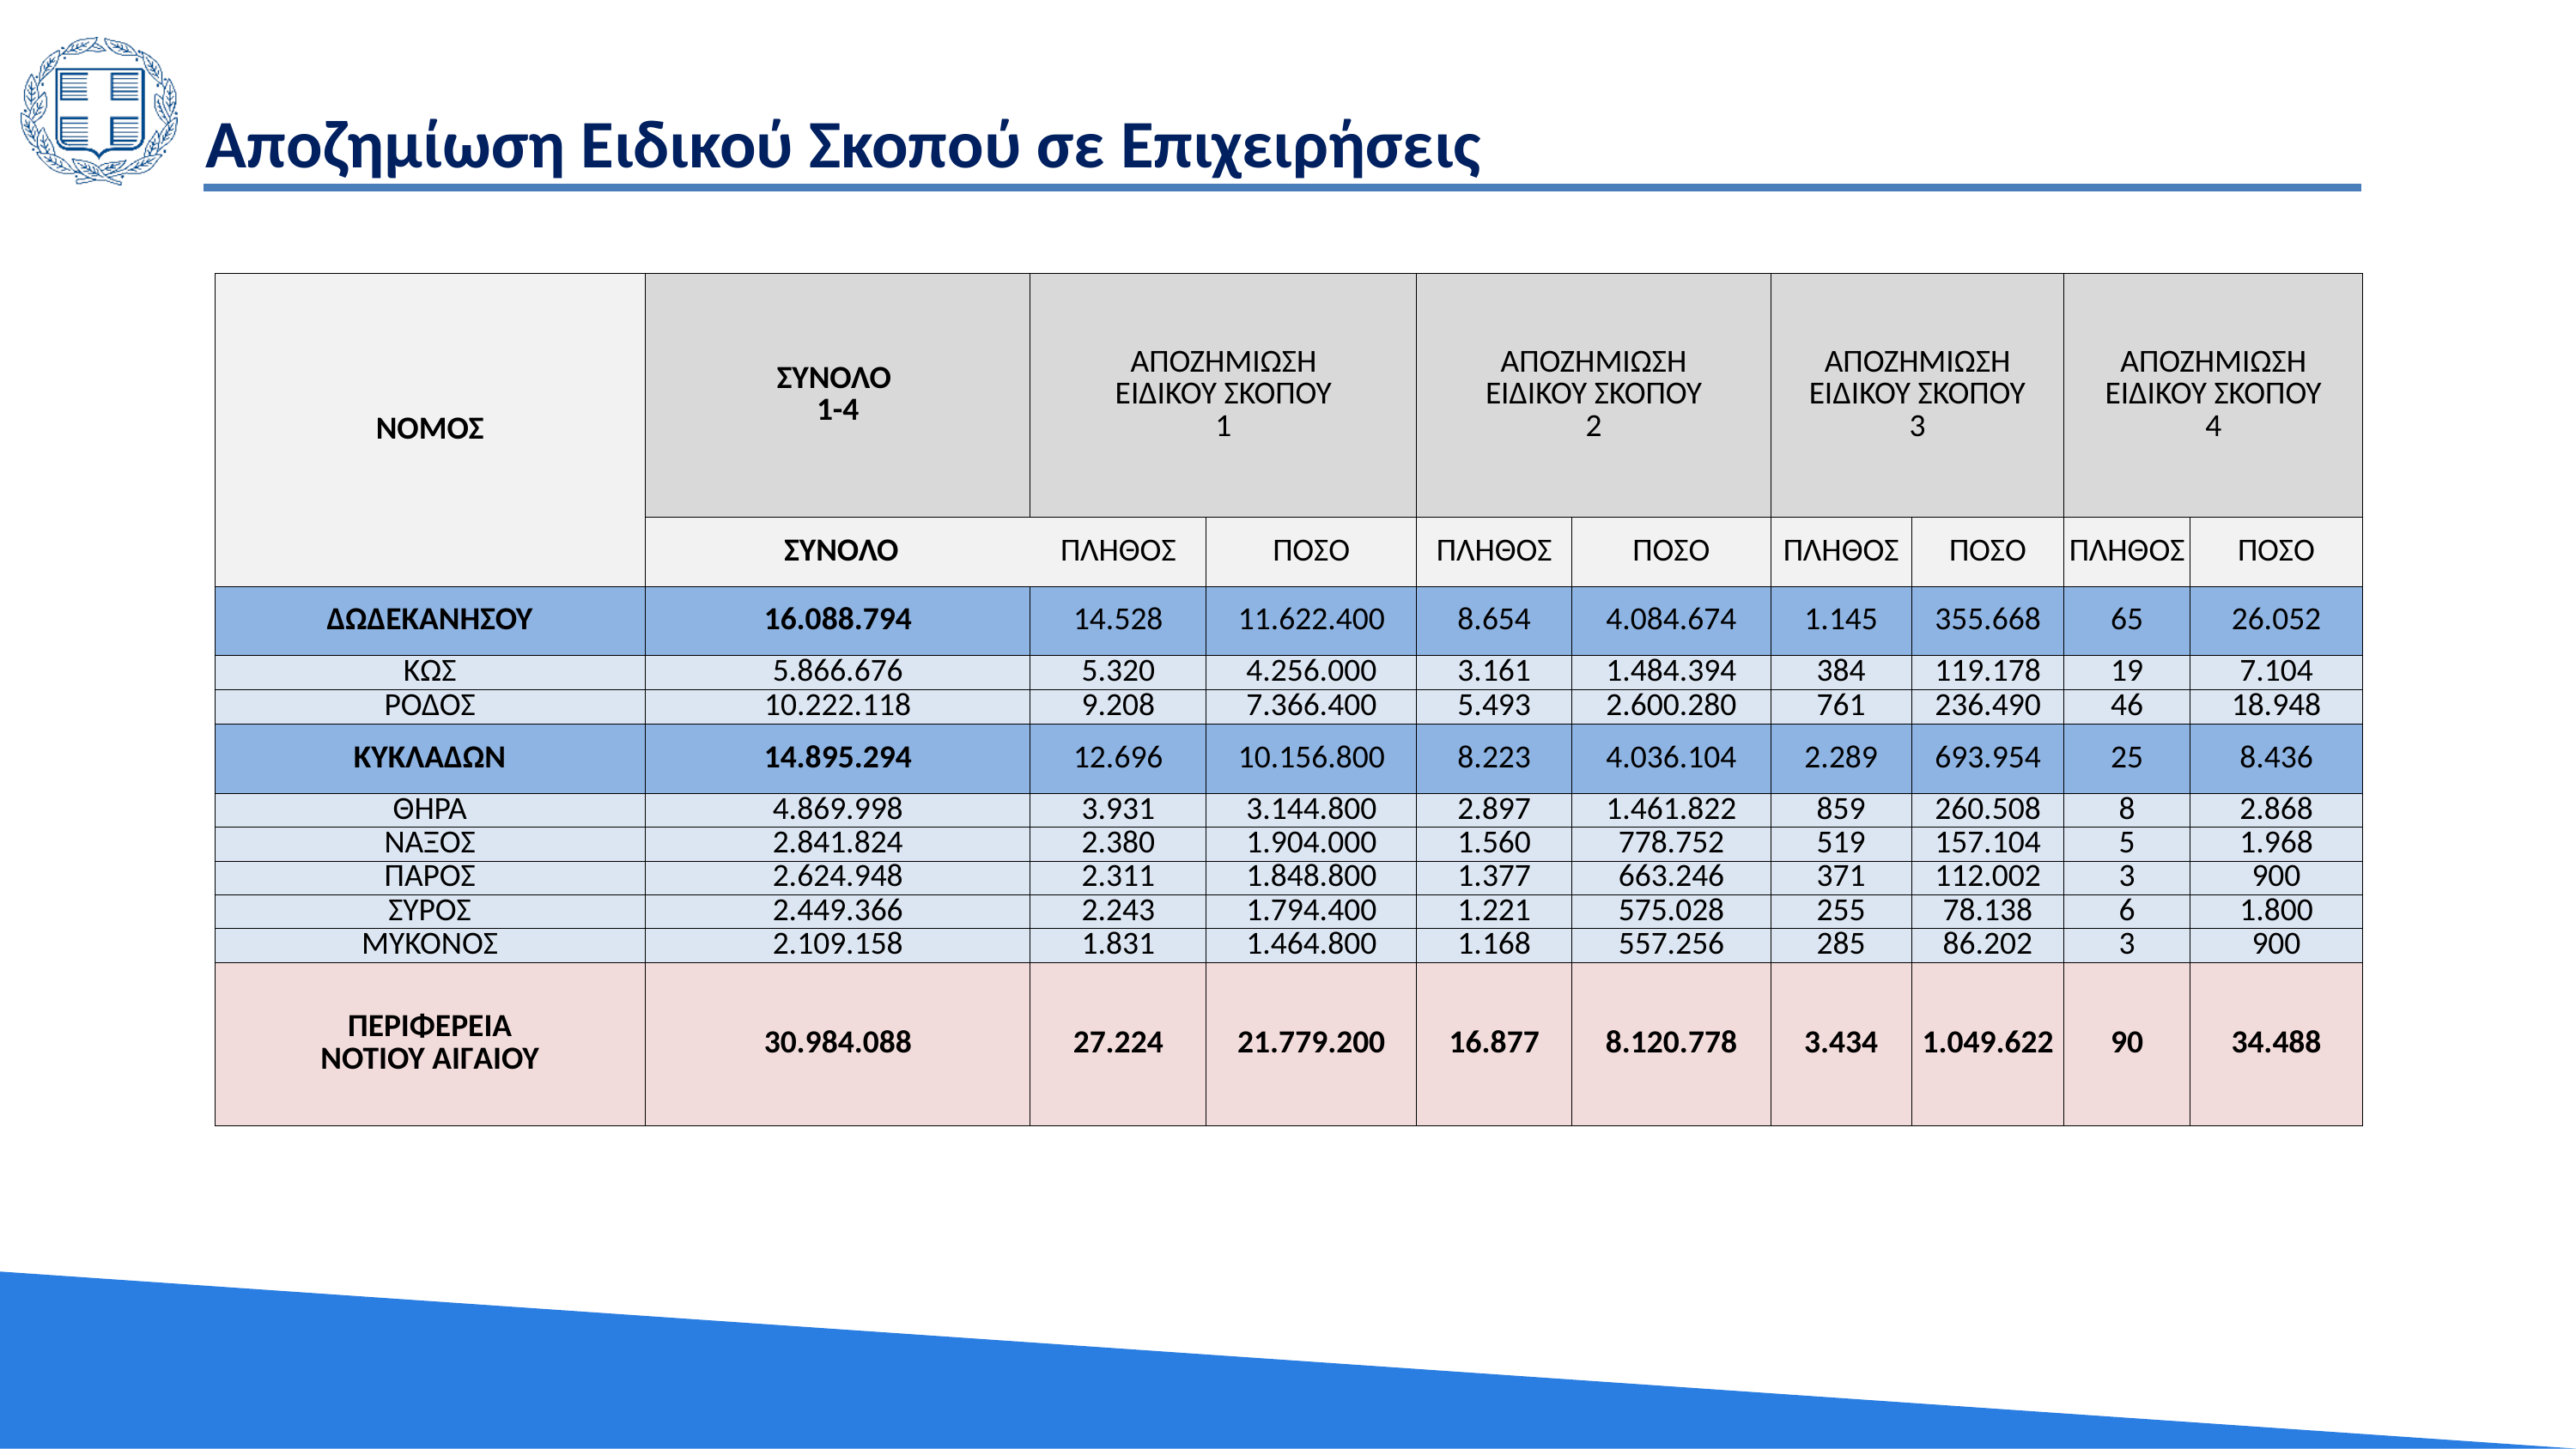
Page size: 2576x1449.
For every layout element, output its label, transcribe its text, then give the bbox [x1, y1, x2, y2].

table_cell ΣΥΡΟΣ [216, 895, 645, 928]
table_cell 8.120.778 [1572, 963, 1771, 1125]
table_cell ΣΥΝΟΛΟ [646, 518, 1030, 586]
table_cell 8.654 [1417, 587, 1571, 655]
table_cell 663.246 [1572, 862, 1771, 894]
table_cell 65 [2064, 587, 2190, 655]
table_cell 5 [2064, 828, 2190, 861]
table_cell 26.052 [2190, 587, 2362, 655]
table_cell ΠΑΡΟΣ [216, 862, 645, 894]
table_cell 5.493 [1417, 690, 1571, 724]
table_cell 761 [1771, 690, 1911, 724]
table_cell ΠΕΡΙΦΕΡΕΙΑ ΝΟΤΙΟΥ ΑΙΓΑΙΟΥ [216, 963, 645, 1125]
table_cell 1.848.800 [1206, 862, 1416, 894]
table_cell 1.484.394 [1572, 656, 1771, 689]
table_cell 7.104 [2190, 656, 2362, 689]
table_cell 5.866.676 [646, 656, 1030, 689]
table_cell 34.488 [2190, 963, 2362, 1125]
table_cell 255 [1771, 895, 1911, 928]
table_cell ΔΩΔΕΚΑΝΗΣΟΥ [216, 587, 645, 655]
table_cell 1.221 [1417, 895, 1571, 928]
table_cell ΠΛΗΘΟΣ [2064, 518, 2190, 586]
table_cell 2.449.366 [646, 895, 1030, 928]
table_cell 14.528 [1030, 587, 1206, 655]
table_cell 6 [2064, 895, 2190, 928]
table_cell 16.877 [1417, 963, 1571, 1125]
table_cell 900 [2190, 862, 2362, 894]
table_cell 900 [2190, 929, 2362, 962]
table_cell 3 [2064, 929, 2190, 962]
table_cell 78.138 [1912, 895, 2063, 928]
table_cell ΘΗΡΑ [216, 794, 645, 827]
table_cell ΠΟΣΟ [1206, 518, 1416, 586]
table_cell 1.560 [1417, 828, 1571, 861]
table_cell 25 [2064, 724, 2190, 793]
table_cell ΠΟΣΟ [1572, 518, 1771, 586]
picture [21, 37, 178, 185]
text_box Αποζημίωση Ειδικού Σκοπού σε Επιχειρήσεις [193, 80, 2297, 201]
table_cell 8 [2064, 794, 2190, 827]
table_cell 11.622.400 [1206, 587, 1416, 655]
table_header ΑΠΟΖΗΜΙΩΣΗ ΕΙΔΙΚΟΥ ΣΚΟΠΟΥ 3 [1771, 274, 2063, 517]
table_cell 1.461.822 [1572, 794, 1771, 827]
table_cell 355.668 [1912, 587, 2063, 655]
table_cell 18.948 [2190, 690, 2362, 724]
table_cell 2.600.280 [1572, 690, 1771, 724]
table_cell ΚΩΣ [216, 656, 645, 689]
table_header ΑΠΟΖΗΜΙΩΣΗ ΕΙΔΙΚΟΥ ΣΚΟΠΟΥ 2 [1417, 274, 1771, 517]
table_cell 27.224 [1030, 963, 1206, 1125]
table_cell 9.208 [1030, 690, 1206, 724]
table_cell 1.168 [1417, 929, 1571, 962]
table_cell 10.156.800 [1206, 724, 1416, 793]
table_cell 90 [2064, 963, 2190, 1125]
table_cell 7.366.400 [1206, 690, 1416, 724]
table_cell 2.868 [2190, 794, 2362, 827]
table_cell 19 [2064, 656, 2190, 689]
table_cell 3.931 [1030, 794, 1206, 827]
table_cell 157.104 [1912, 828, 2063, 861]
table_cell ΠΟΣΟ [1912, 518, 2063, 586]
table_cell 2.311 [1030, 862, 1206, 894]
table_cell 5.320 [1030, 656, 1206, 689]
table_cell 4.084.674 [1572, 587, 1771, 655]
table_cell 3.434 [1771, 963, 1911, 1125]
table_cell 2.289 [1771, 724, 1911, 793]
table_header ΣΥΝΟΛΟ 1-4 [646, 274, 1030, 517]
table_cell 4.036.104 [1572, 724, 1771, 793]
table_cell 1.377 [1417, 862, 1571, 894]
table_cell 4.869.998 [646, 794, 1030, 827]
table_cell 112.002 [1912, 862, 2063, 894]
table_cell 575.028 [1572, 895, 1771, 928]
table_cell 693.954 [1912, 724, 2063, 793]
table_cell 384 [1771, 656, 1911, 689]
table_cell ΠΟΣΟ [2190, 518, 2362, 586]
table_cell 1.968 [2190, 828, 2362, 861]
table_cell 8.436 [2190, 724, 2362, 793]
table_cell 2.841.824 [646, 828, 1030, 861]
table_cell 2.380 [1030, 828, 1206, 861]
table_cell 3.144.800 [1206, 794, 1416, 827]
table_cell ΠΛΗΘΟΣ [1030, 518, 1206, 586]
table_cell 1.049.622 [1912, 963, 2063, 1125]
table_cell 4.256.000 [1206, 656, 1416, 689]
table_cell 1.464.800 [1206, 929, 1416, 962]
table_cell 8.223 [1417, 724, 1571, 793]
text_box [0, 1271, 2576, 1449]
table_cell 859 [1771, 794, 1911, 827]
table_cell 16.088.794 [646, 587, 1030, 655]
table_cell 86.202 [1912, 929, 2063, 962]
table_cell 3.161 [1417, 656, 1571, 689]
table_cell 3 [2064, 862, 2190, 894]
table_cell ΠΛΗΘΟΣ [1417, 518, 1571, 586]
table_cell 1.904.000 [1206, 828, 1416, 861]
table_cell 10.222.118 [646, 690, 1030, 724]
table_cell 30.984.088 [646, 963, 1030, 1125]
table_cell 260.508 [1912, 794, 2063, 827]
table_cell 119.178 [1912, 656, 2063, 689]
table_cell 557.256 [1572, 929, 1771, 962]
table_cell 2.243 [1030, 895, 1206, 928]
table_header ΝΟΜΟΣ [216, 274, 645, 586]
table_cell 1.800 [2190, 895, 2362, 928]
table_cell ΡΟΔΟΣ [216, 690, 645, 724]
table_cell 2.897 [1417, 794, 1571, 827]
table_cell 236.490 [1912, 690, 2063, 724]
table_header ΑΠΟΖΗΜΙΩΣΗ ΕΙΔΙΚΟΥ ΣΚΟΠΟΥ 1 [1030, 274, 1416, 517]
table_cell ΠΛΗΘΟΣ [1771, 518, 1911, 586]
table_cell 371 [1771, 862, 1911, 894]
table_cell ΜΥΚΟΝΟΣ [216, 929, 645, 962]
table_cell ΚΥΚΛΑΔΩΝ [216, 724, 645, 793]
table_cell 1.794.400 [1206, 895, 1416, 928]
table_cell 1.831 [1030, 929, 1206, 962]
table_cell ΝΑΞΟΣ [216, 828, 645, 861]
table_cell 519 [1771, 828, 1911, 861]
table_cell 21.779.200 [1206, 963, 1416, 1125]
table_cell 14.895.294 [646, 724, 1030, 793]
table_cell 12.696 [1030, 724, 1206, 793]
table_cell 2.109.158 [646, 929, 1030, 962]
table_header ΑΠΟΖΗΜΙΩΣΗ ΕΙΔΙΚΟΥ ΣΚΟΠΟΥ 4 [2064, 274, 2362, 517]
table_cell 2.624.948 [646, 862, 1030, 894]
table_cell 285 [1771, 929, 1911, 962]
table_cell 1.145 [1771, 587, 1911, 655]
table_cell 778.752 [1572, 828, 1771, 861]
table_cell 46 [2064, 690, 2190, 724]
